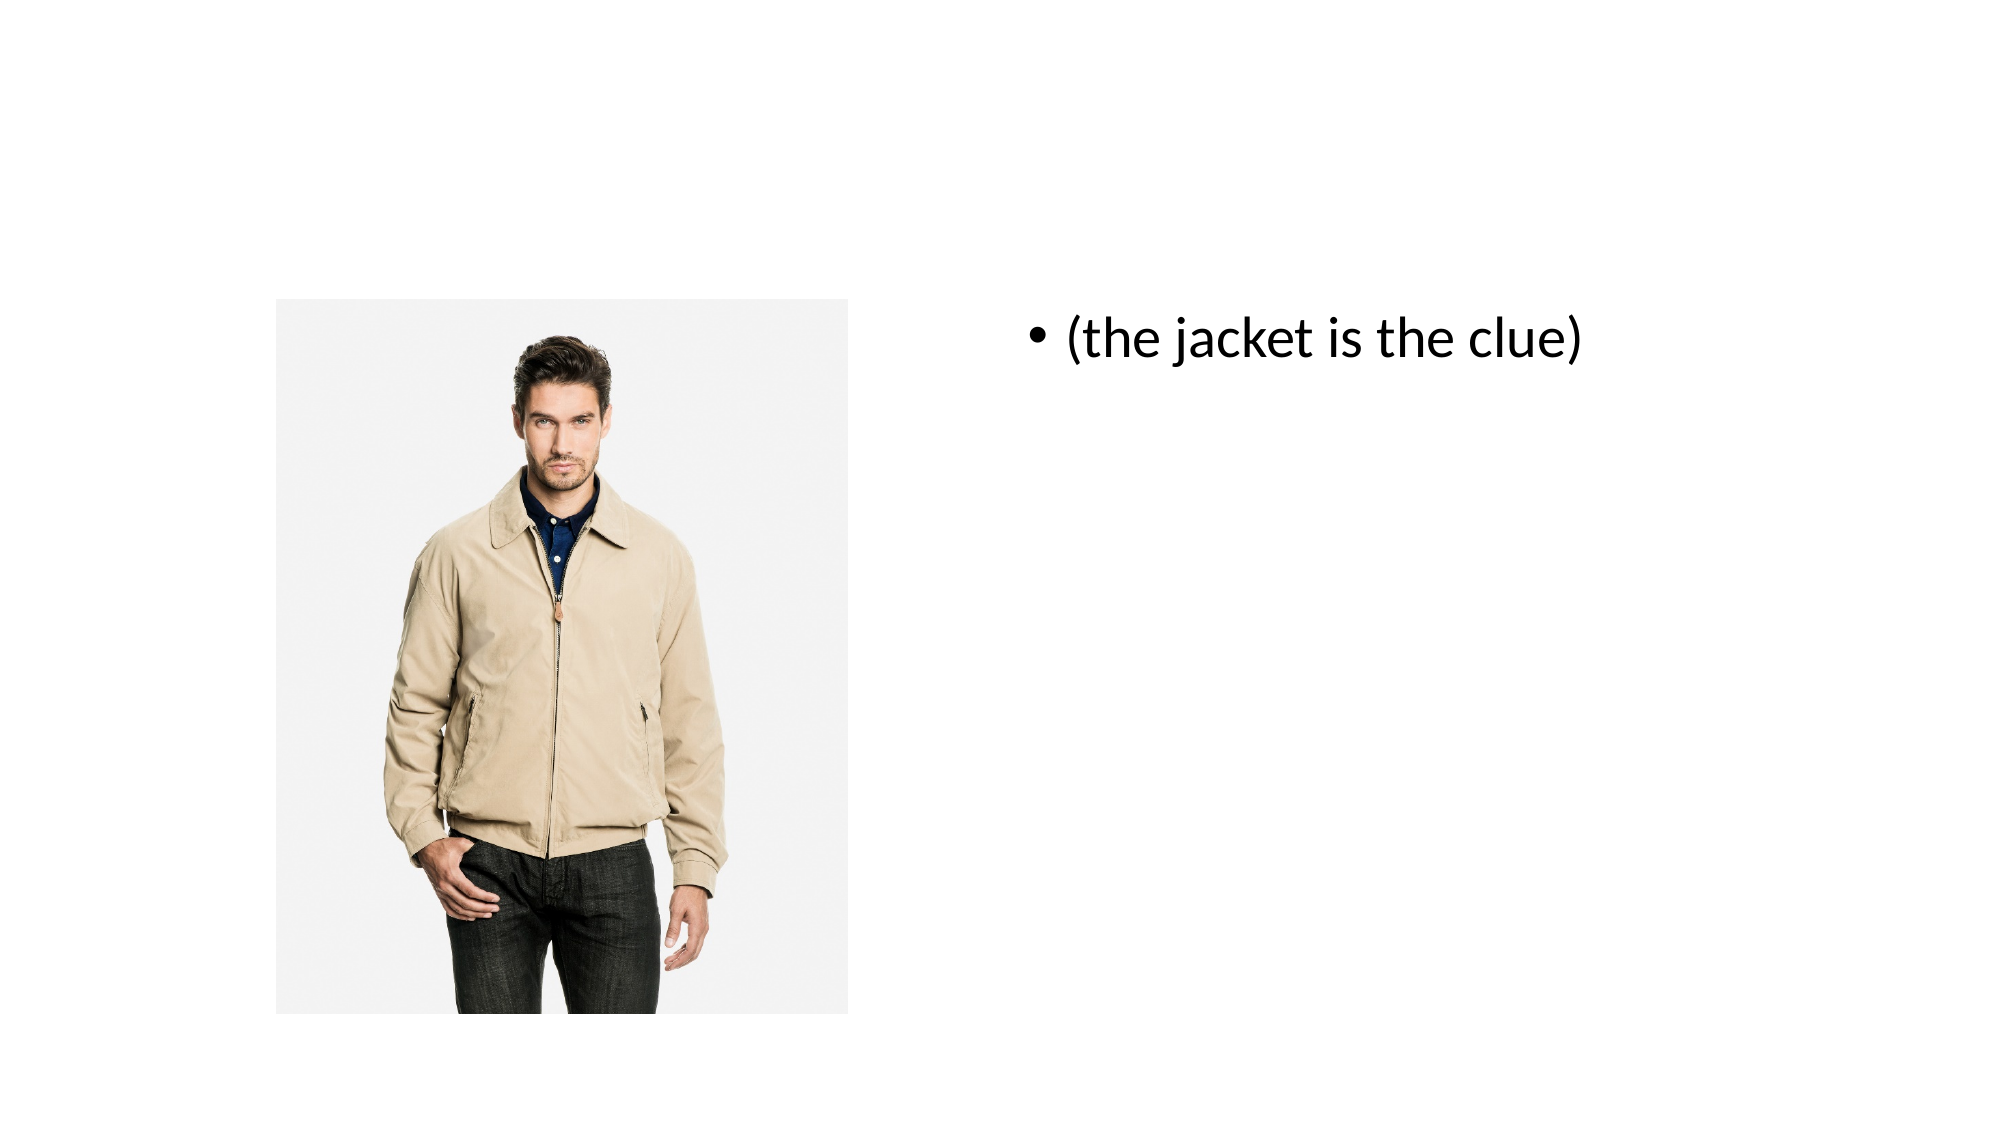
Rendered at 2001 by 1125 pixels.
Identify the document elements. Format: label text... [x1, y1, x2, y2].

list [276, 299, 848, 1014]
list (the jacket is the clue) [1012, 299, 1863, 1014]
